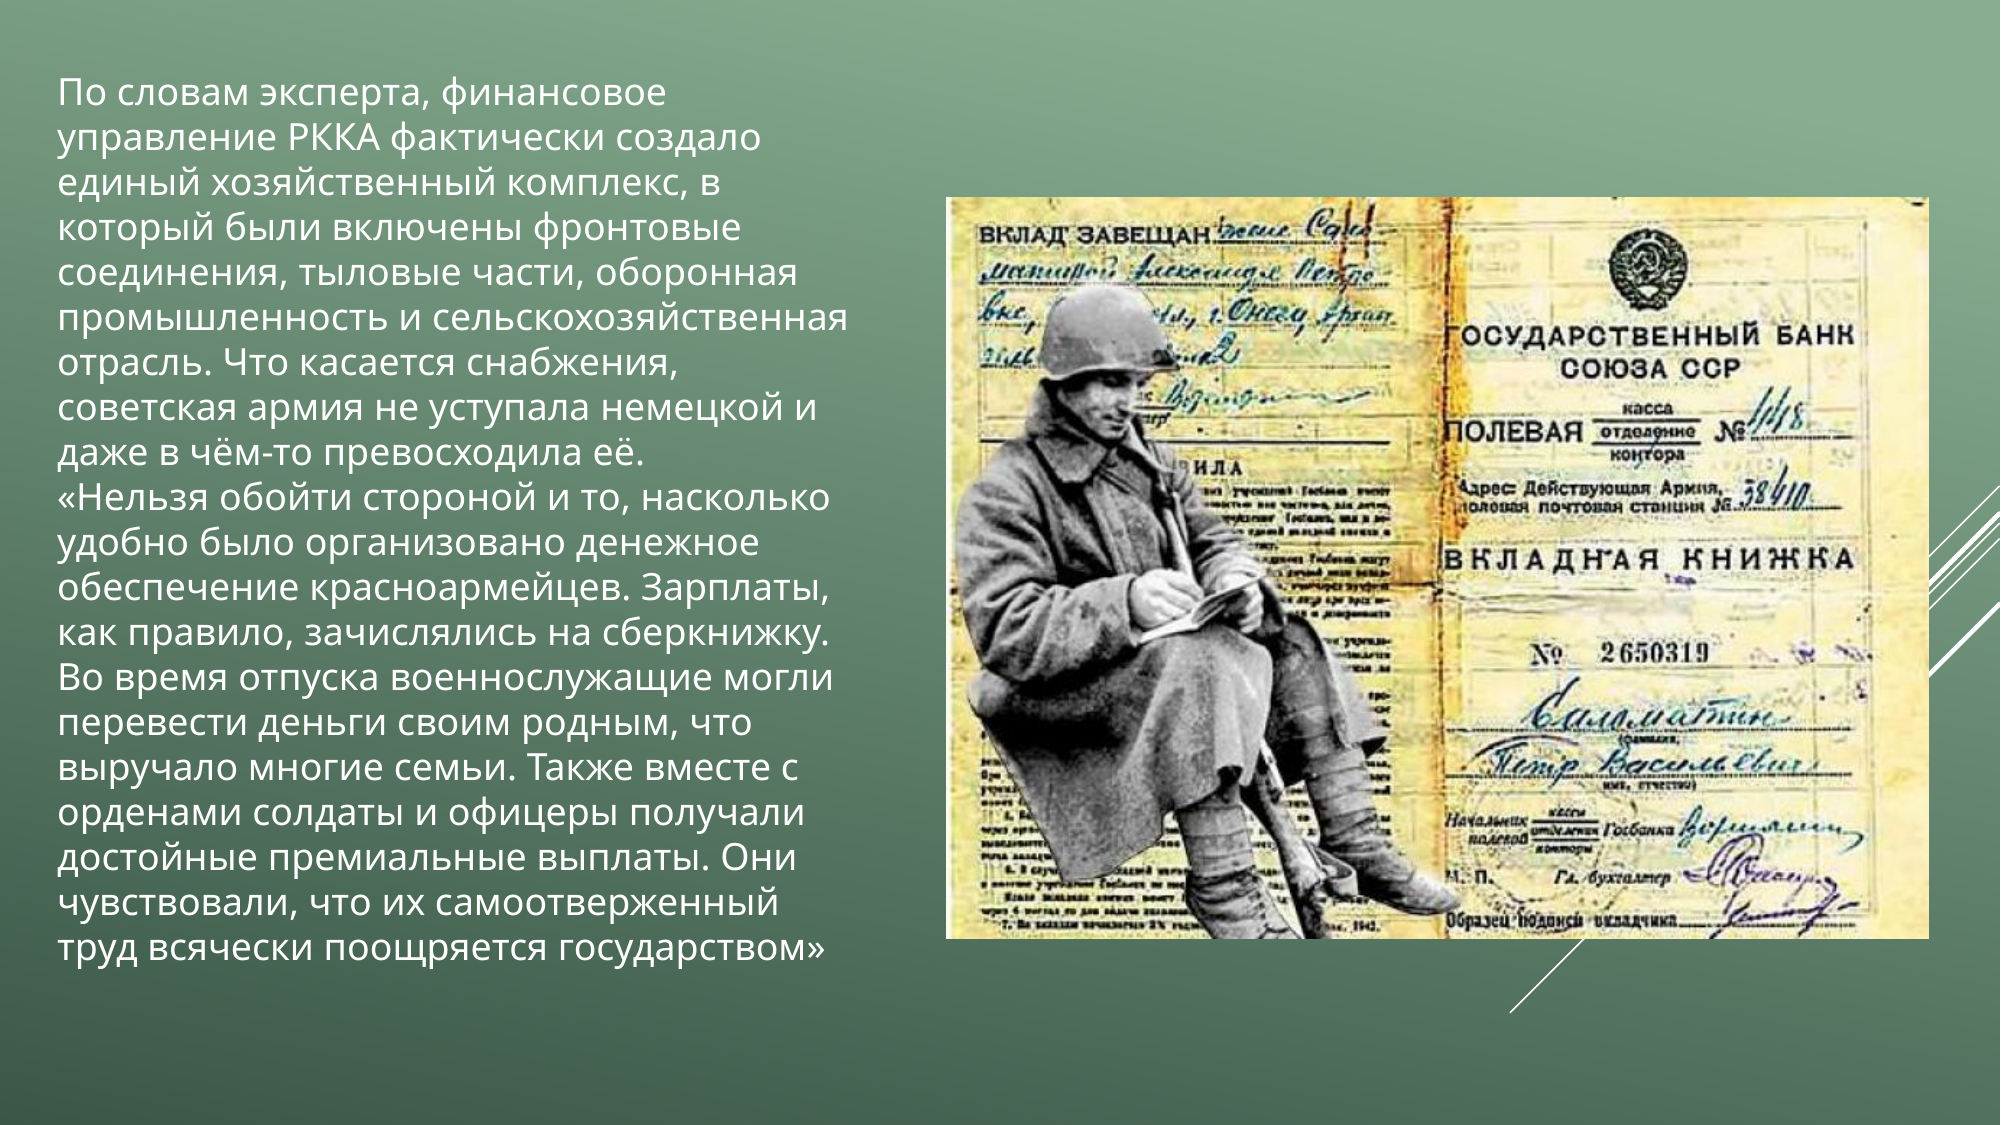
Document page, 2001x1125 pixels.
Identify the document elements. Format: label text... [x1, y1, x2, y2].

picture [946, 197, 1929, 939]
text_box По словам эксперта, финансовое управление РККА фактически создало единый хозяйственный комплекс, в который были включены фронтовые соединения, тыловые части, оборонная промышленность и сельскохозяйственная отрасль. Что касается снабжения, советская армия не уступала немецкой и даже в чём-то превосходила её. «Нельзя обойти стороной и то, насколько удобно было организовано денежное обеспечение красноармейцев. Зарплаты, как правило, зачислялись на сберкнижку. Во время отпуска военнослужащие могли перевести деньги своим родным, что выручало многие семьи. Также вместе с орденами солдаты и офицеры получали достойные премиальные выплаты. Они чувствовали, что их самоотверженный труд всячески поощряется государством» [42, 60, 873, 976]
